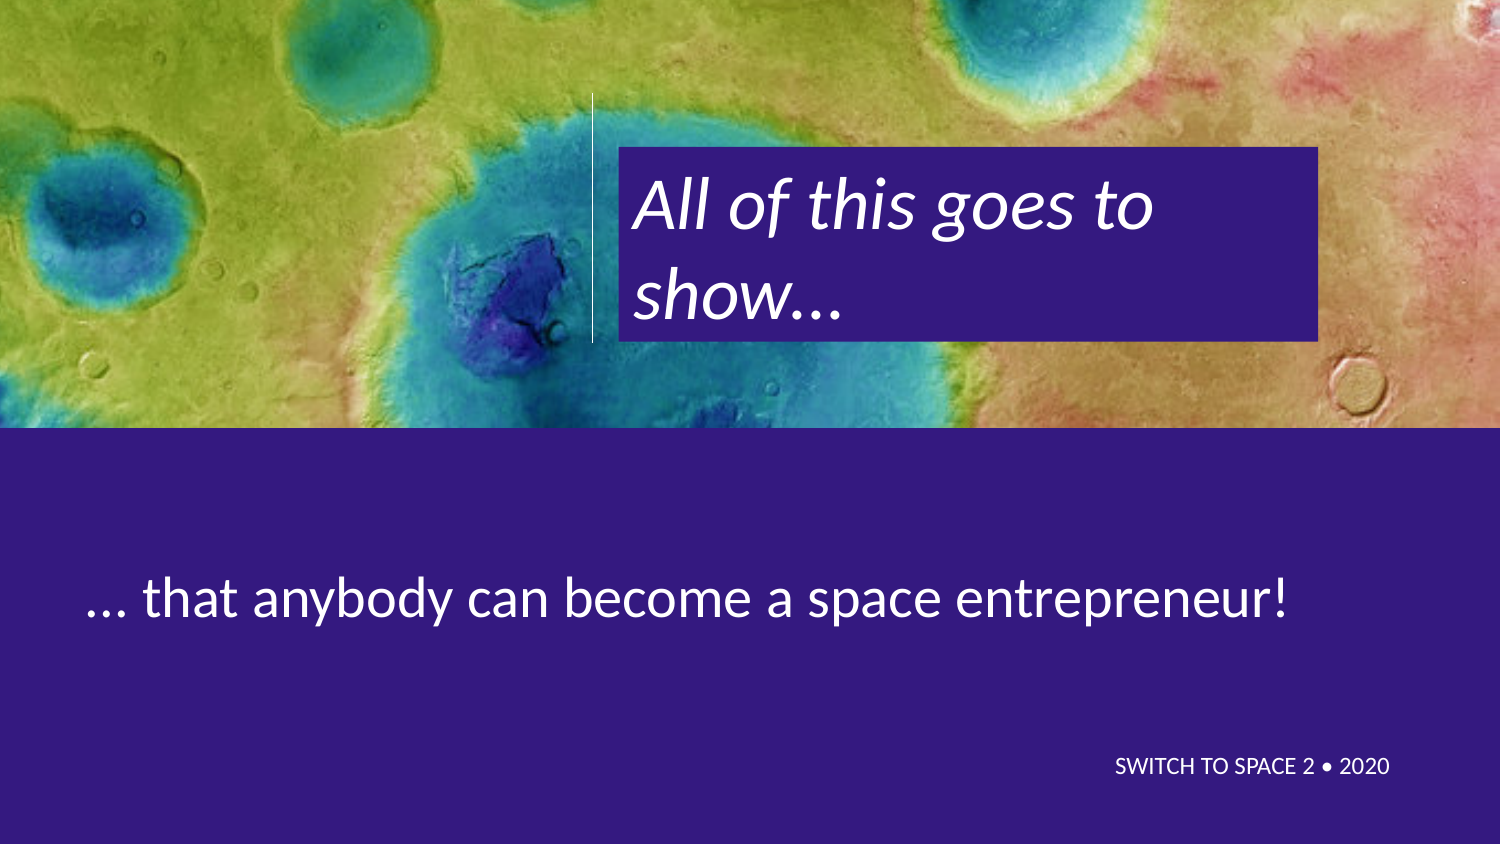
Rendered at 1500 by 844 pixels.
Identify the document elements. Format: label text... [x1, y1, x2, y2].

text_box ... that anybody can become a space entrepreneur! [70, 551, 1307, 777]
text_box SWITCH TO SPACE 2 • 2020 [1100, 742, 1442, 788]
picture [0, 0, 1500, 428]
